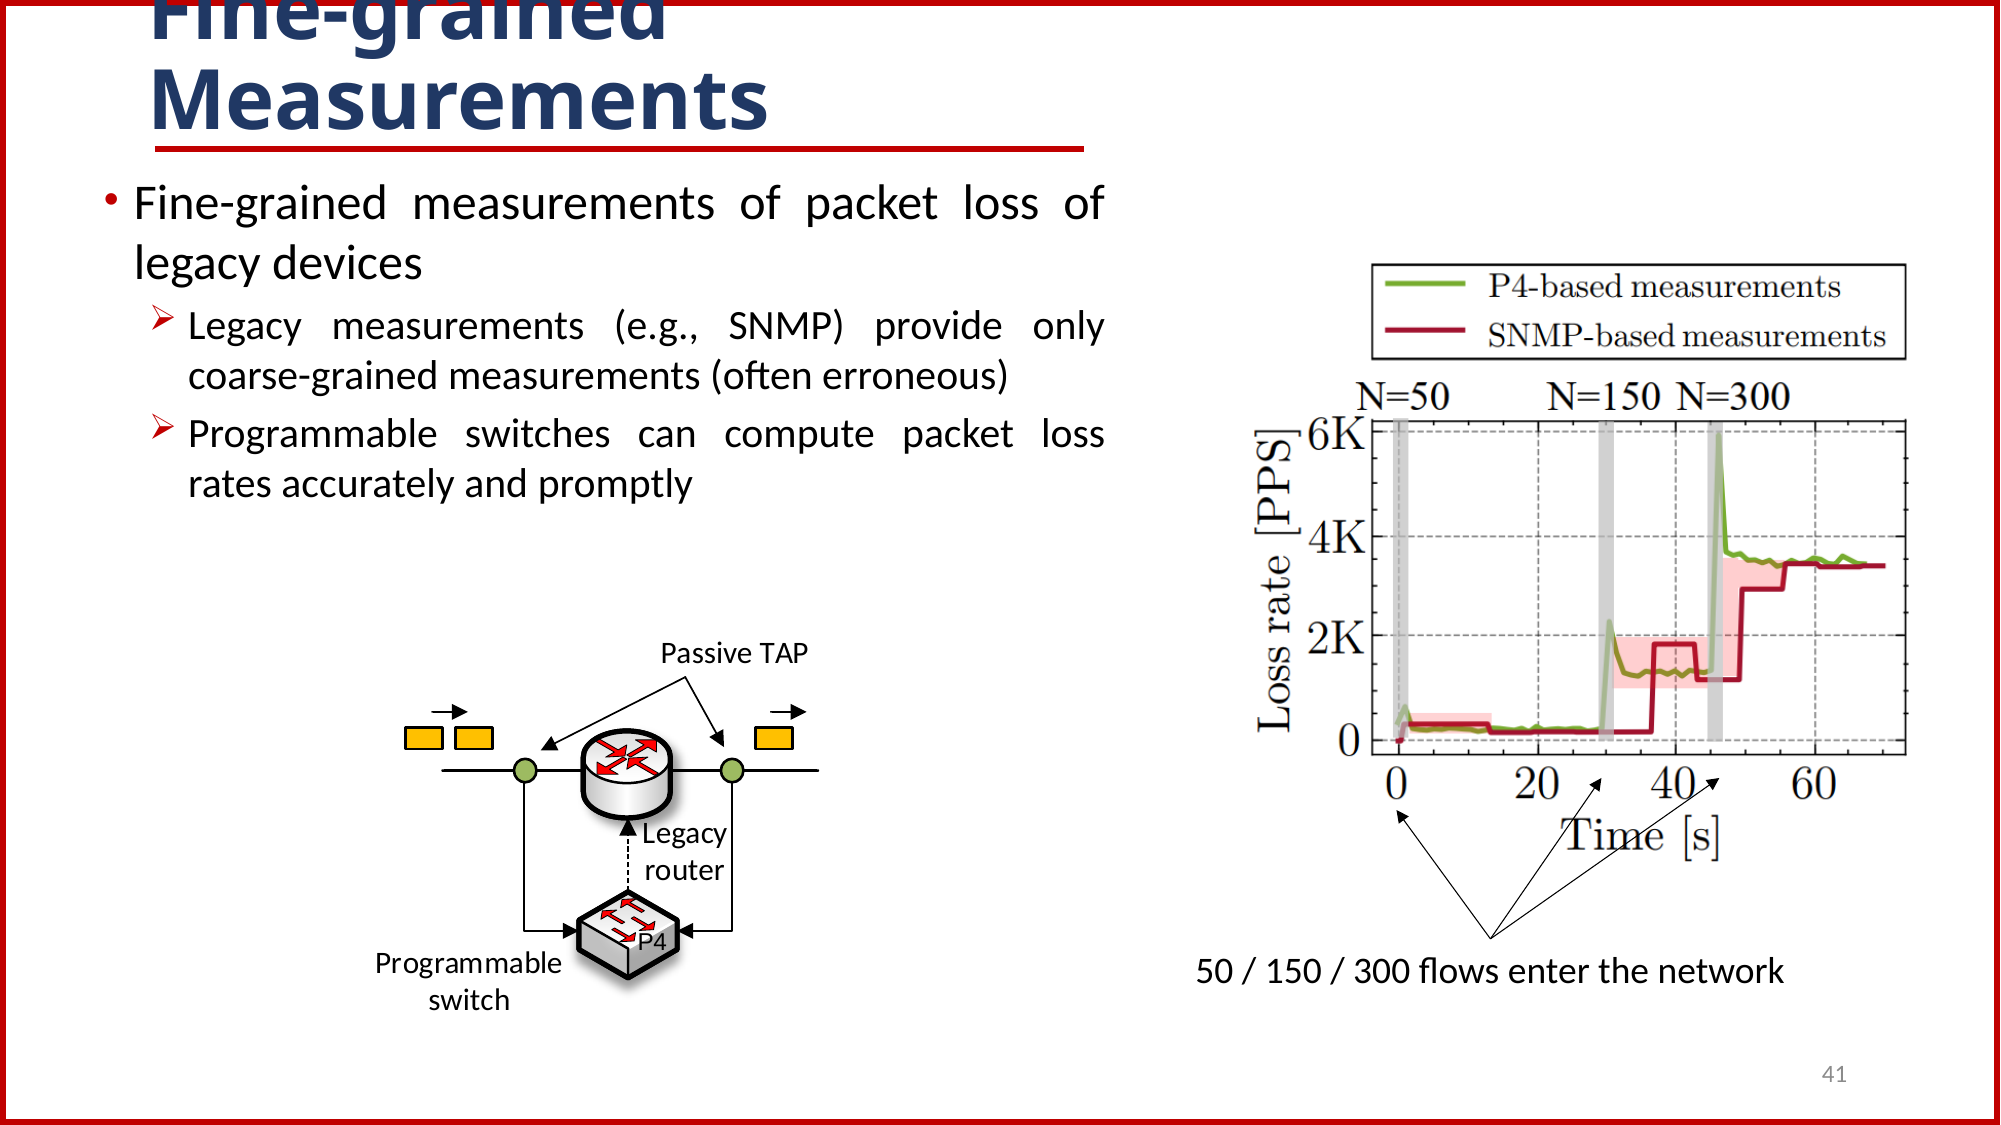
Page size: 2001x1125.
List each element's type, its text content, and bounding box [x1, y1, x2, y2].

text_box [1490, 777, 1720, 939]
picture [1245, 260, 1911, 865]
title Fine-grained Measurements [132, 14, 1172, 156]
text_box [1396, 809, 1490, 939]
picture [354, 621, 828, 1037]
text_box 50 / 150 / 300 flows enter the network [1180, 938, 1801, 999]
slide_number 41 [1412, 1042, 1863, 1103]
text_box [0, 0, 2000, 1125]
text_box Fine-grained measurements of packet loss of legacy devices Legacy measurements (e.g., SNMP) provide only coarse-grained measurements (often erroneous) Programmable switches can compute packet loss rates accurately and promptly [89, 161, 1121, 593]
